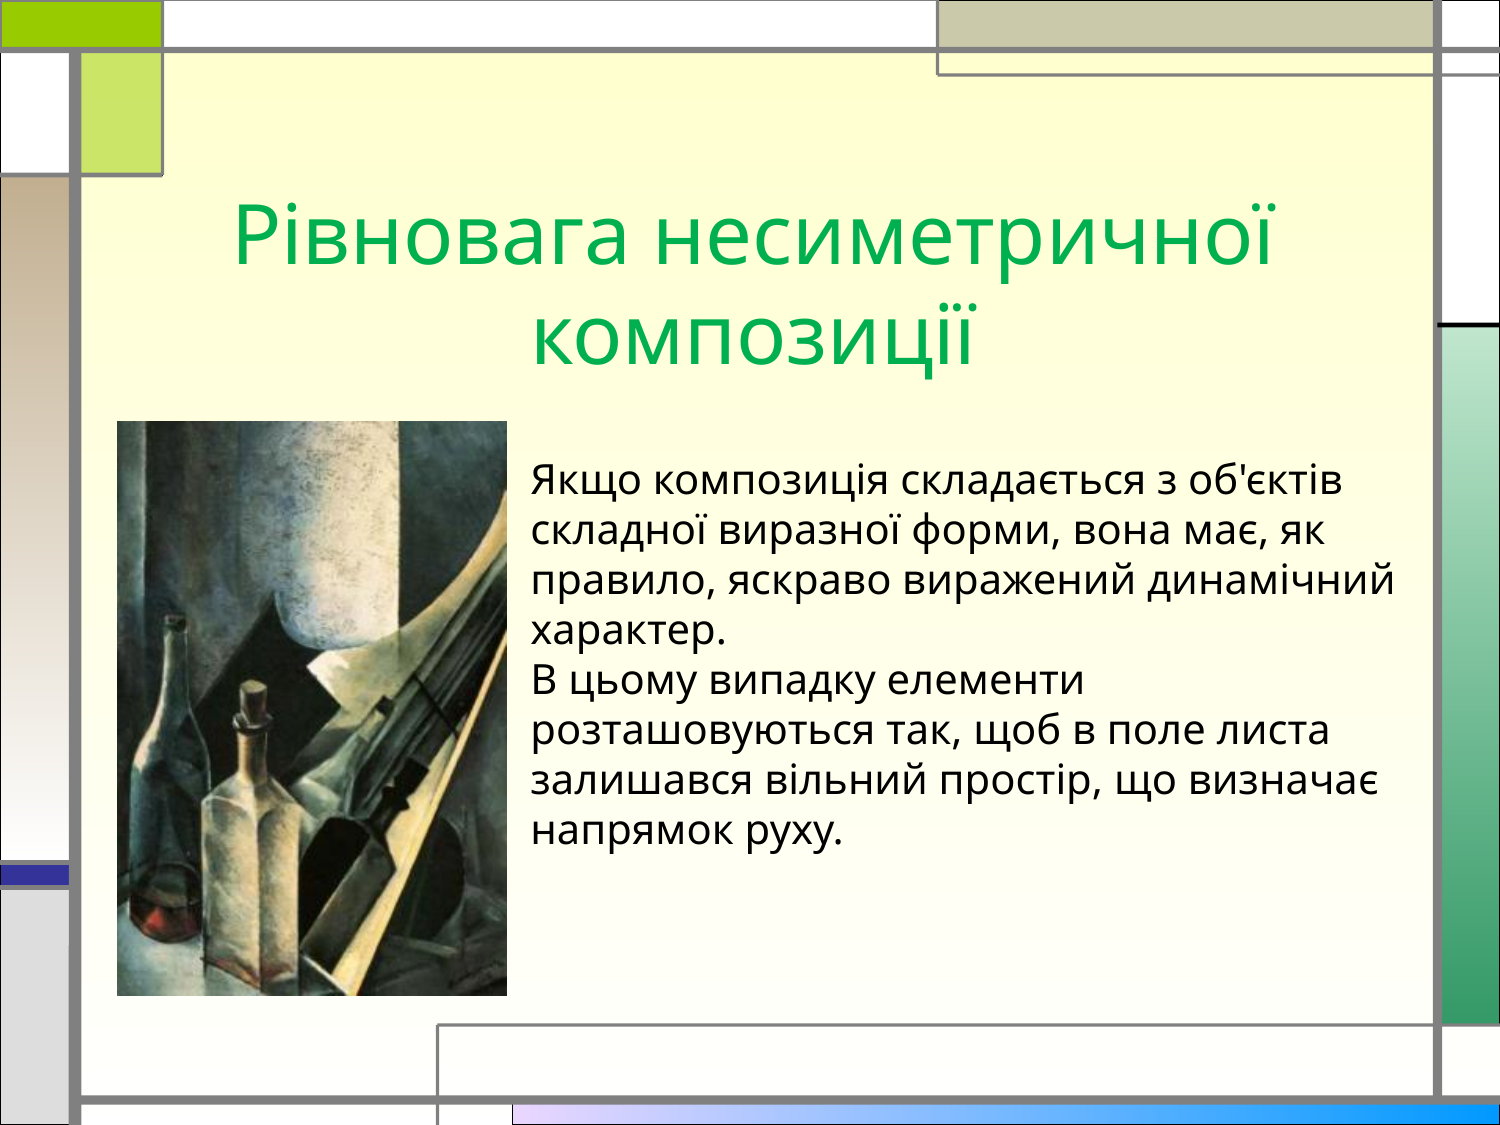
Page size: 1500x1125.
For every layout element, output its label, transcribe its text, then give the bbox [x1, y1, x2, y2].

picture [116, 421, 507, 997]
title Рівновага несиметричної композиції [70, 187, 1437, 376]
text_box Якщо композиція складається з об'єктів складної виразної форми, вона має, як правило, яскраво виражений динамічний характер. В цьому випадку елементи розташовуються так, щоб в поле листа залишався вільний простір, що визначає напрямок руху. [515, 445, 1430, 861]
